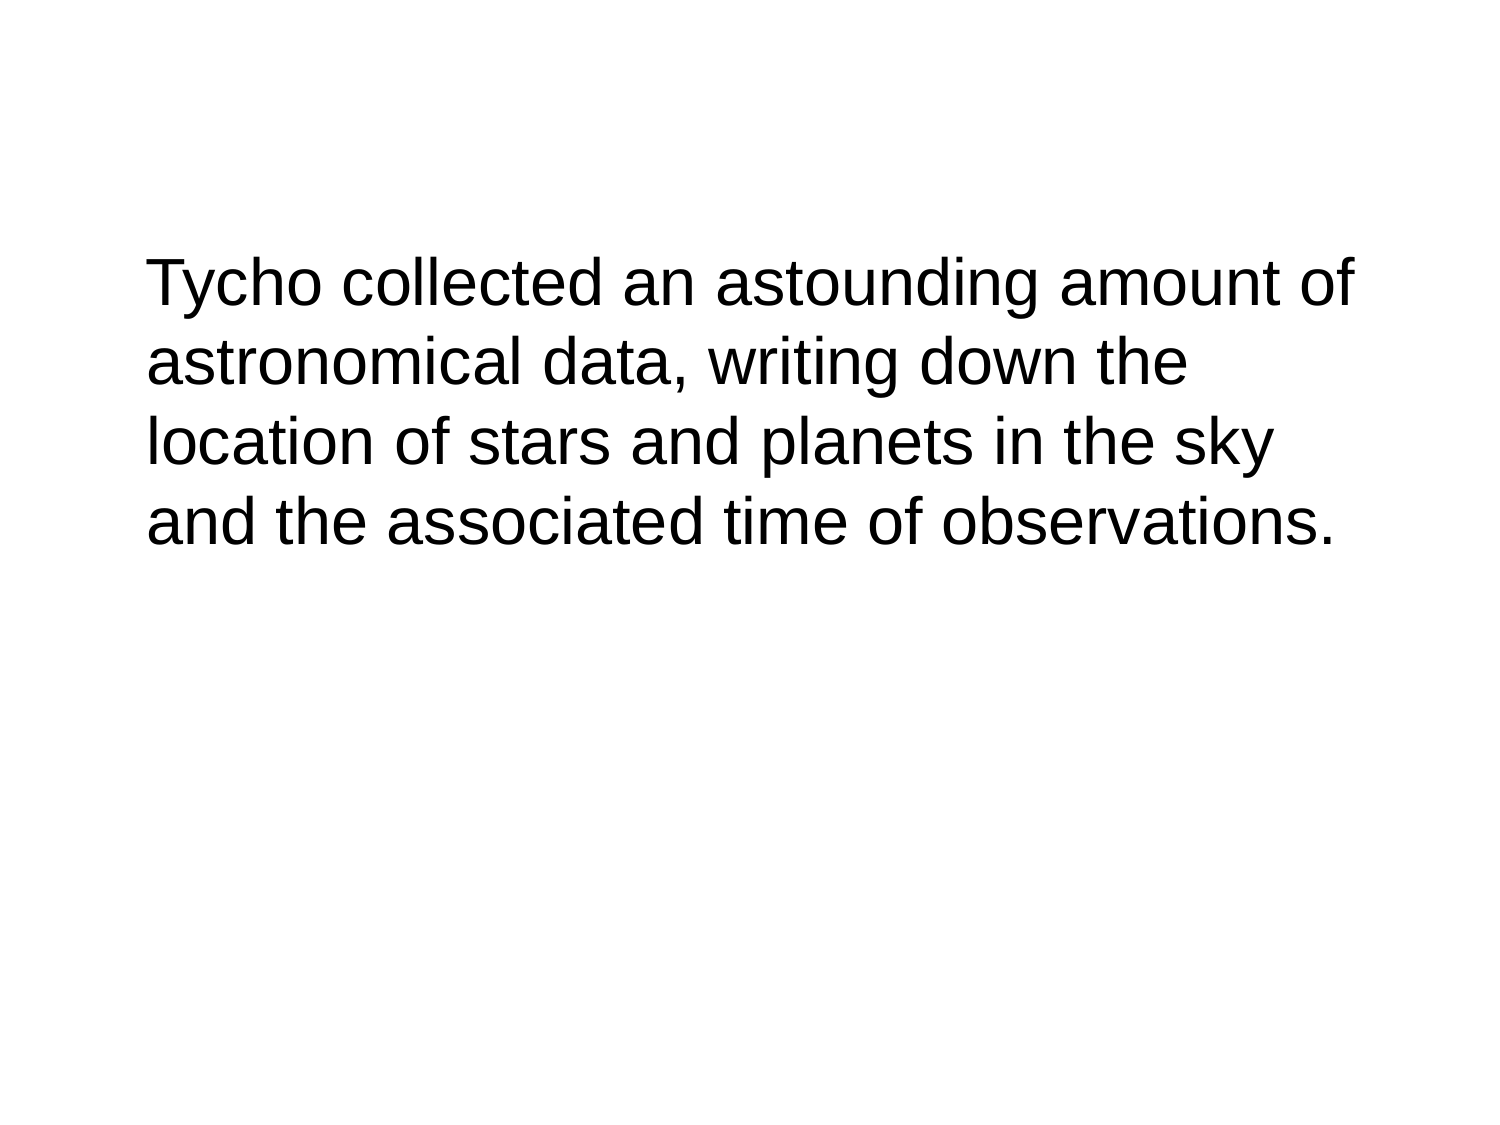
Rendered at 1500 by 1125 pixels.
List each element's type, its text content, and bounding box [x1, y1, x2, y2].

list Tycho collected an astounding amount of astronomical data, writing down the location of stars and planets in the sky and the associated time of observations. [74, 137, 1376, 951]
